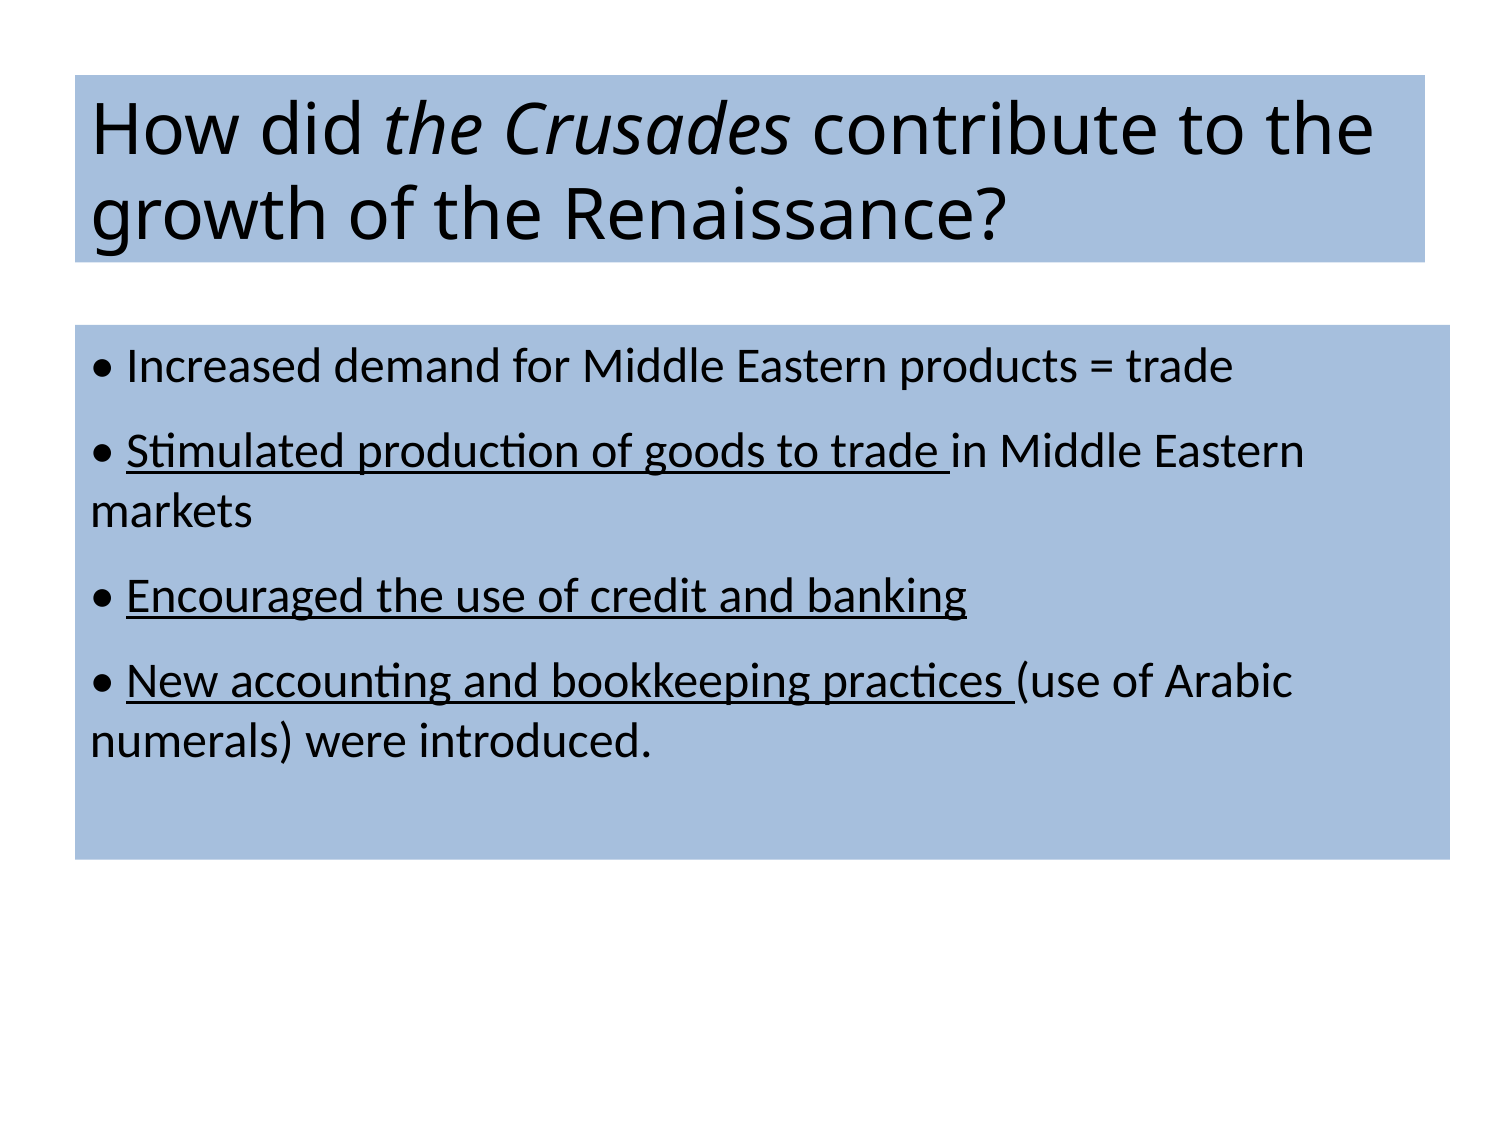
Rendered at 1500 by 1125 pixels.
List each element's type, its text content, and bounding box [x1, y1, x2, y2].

title How did the Crusades contribute to the growth of the Renaissance? [75, 75, 1425, 263]
text_box • Increased demand for Middle Eastern products = trade • Stimulated production of goods to trade in Middle Eastern markets • Encouraged the use of credit and banking • New accounting and bookkeeping practices (use of Arabic numerals) were introduced. [75, 324, 1450, 860]
